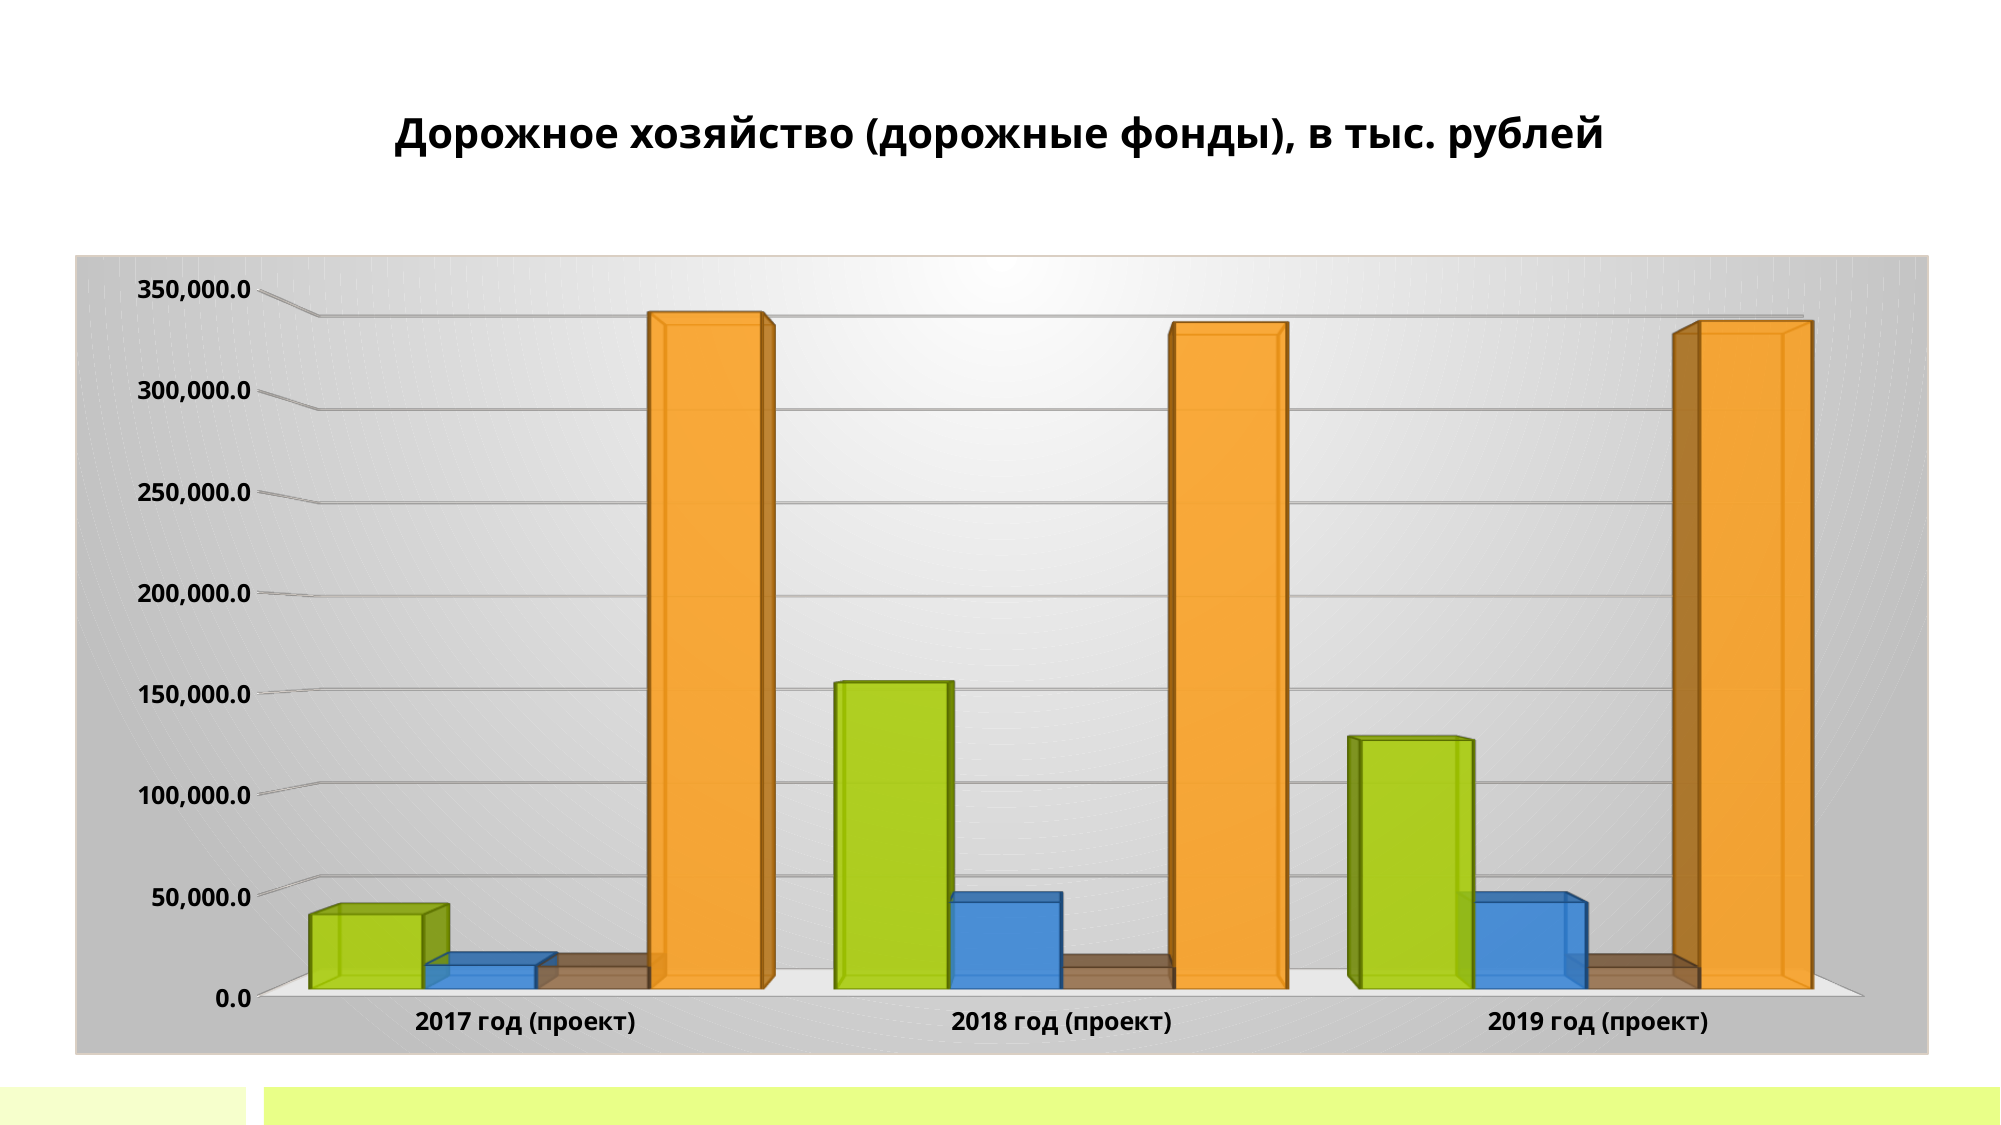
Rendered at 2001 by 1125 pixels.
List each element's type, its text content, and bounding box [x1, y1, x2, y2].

chart [74, 255, 1929, 1055]
title Дорожное хозяйство (дорожные фонды), в тыс. рублей [231, 45, 1769, 219]
